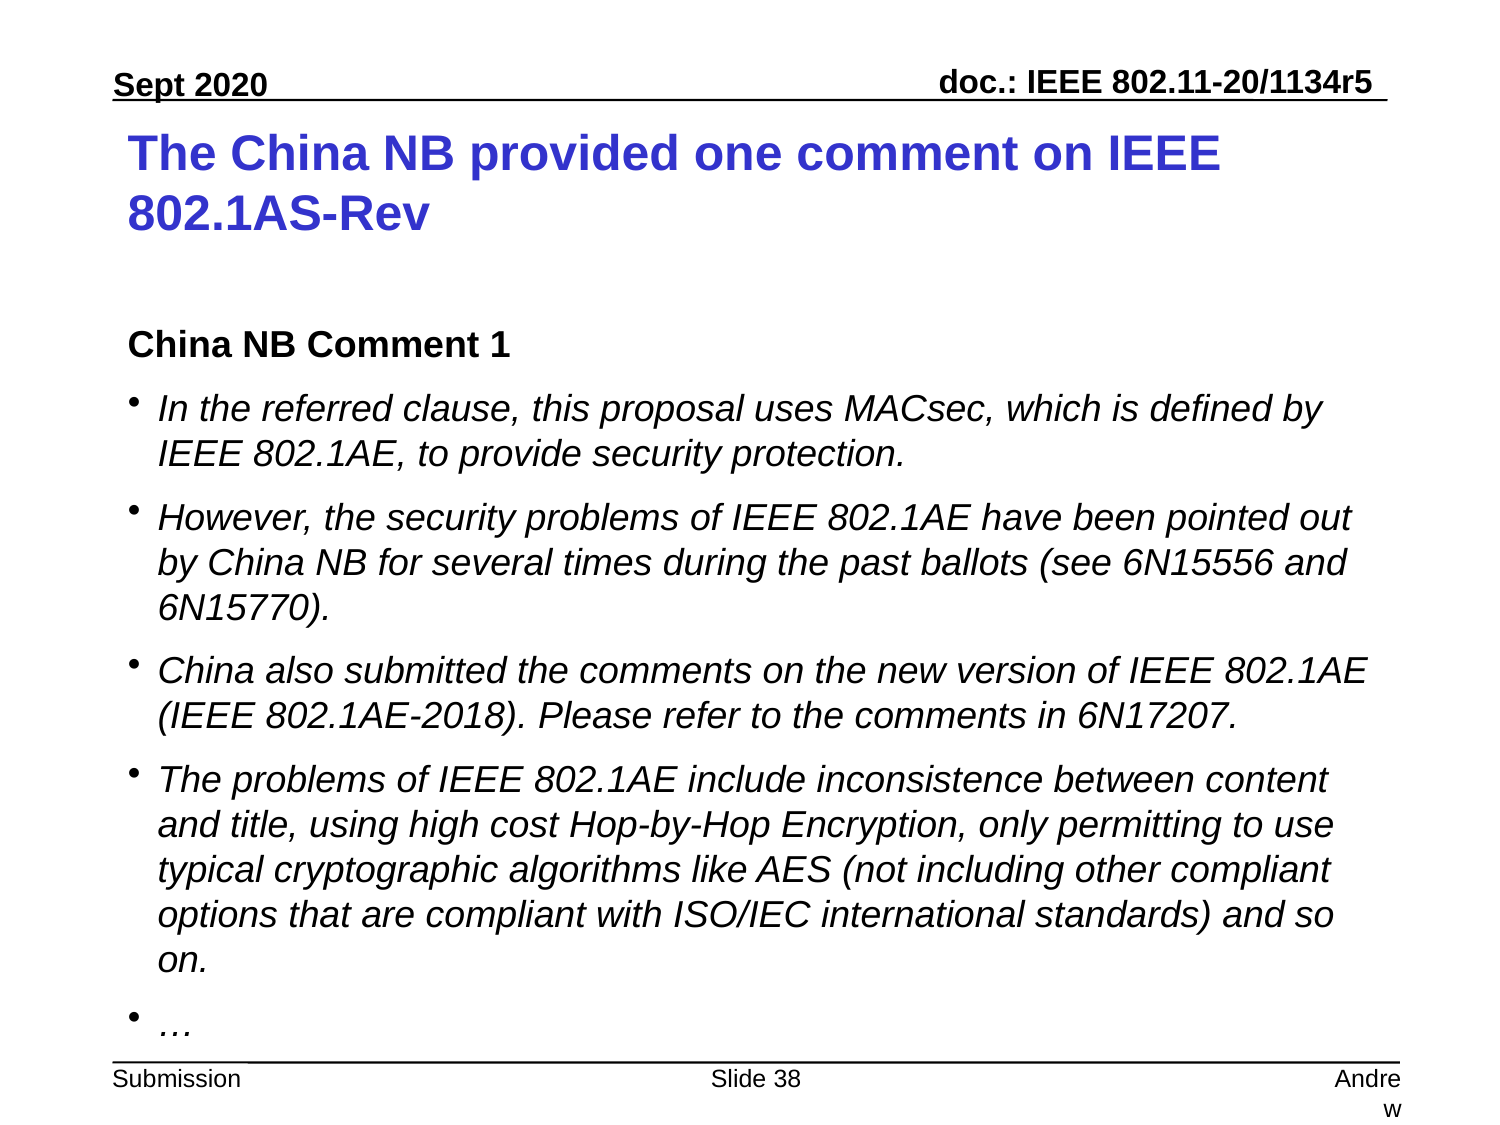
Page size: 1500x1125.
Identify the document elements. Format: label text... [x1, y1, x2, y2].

title The China NB provided one comment on IEEE 802.1AS-Rev [112, 112, 1388, 288]
footer Andrew Myles, Cisco [1320, 1061, 1402, 1093]
list China NB Comment 1 In the referred clause, this proposal uses MACsec, which is defined by IEEE 802.1AE, to provide security protection. However, the security problems of IEEE 802.1AE have been pointed out by China NB for several times during the past ballots (see 6N15556 and 6N15770). China also submitted the comments on the new version of IEEE 802.1AE (IEEE 802.1AE-2018). Please refer to the comments in 6N17207. The problems of IEEE 802.1AE include inconsistence between content and title, using high cost Hop-by-Hop Encryption, only permitting to use typical cryptographic algorithms like AES (not including other compliant options that are compliant with ISO/IEC international standards) and so on. … [112, 312, 1388, 988]
slide_number Slide 38 [709, 1061, 803, 1093]
